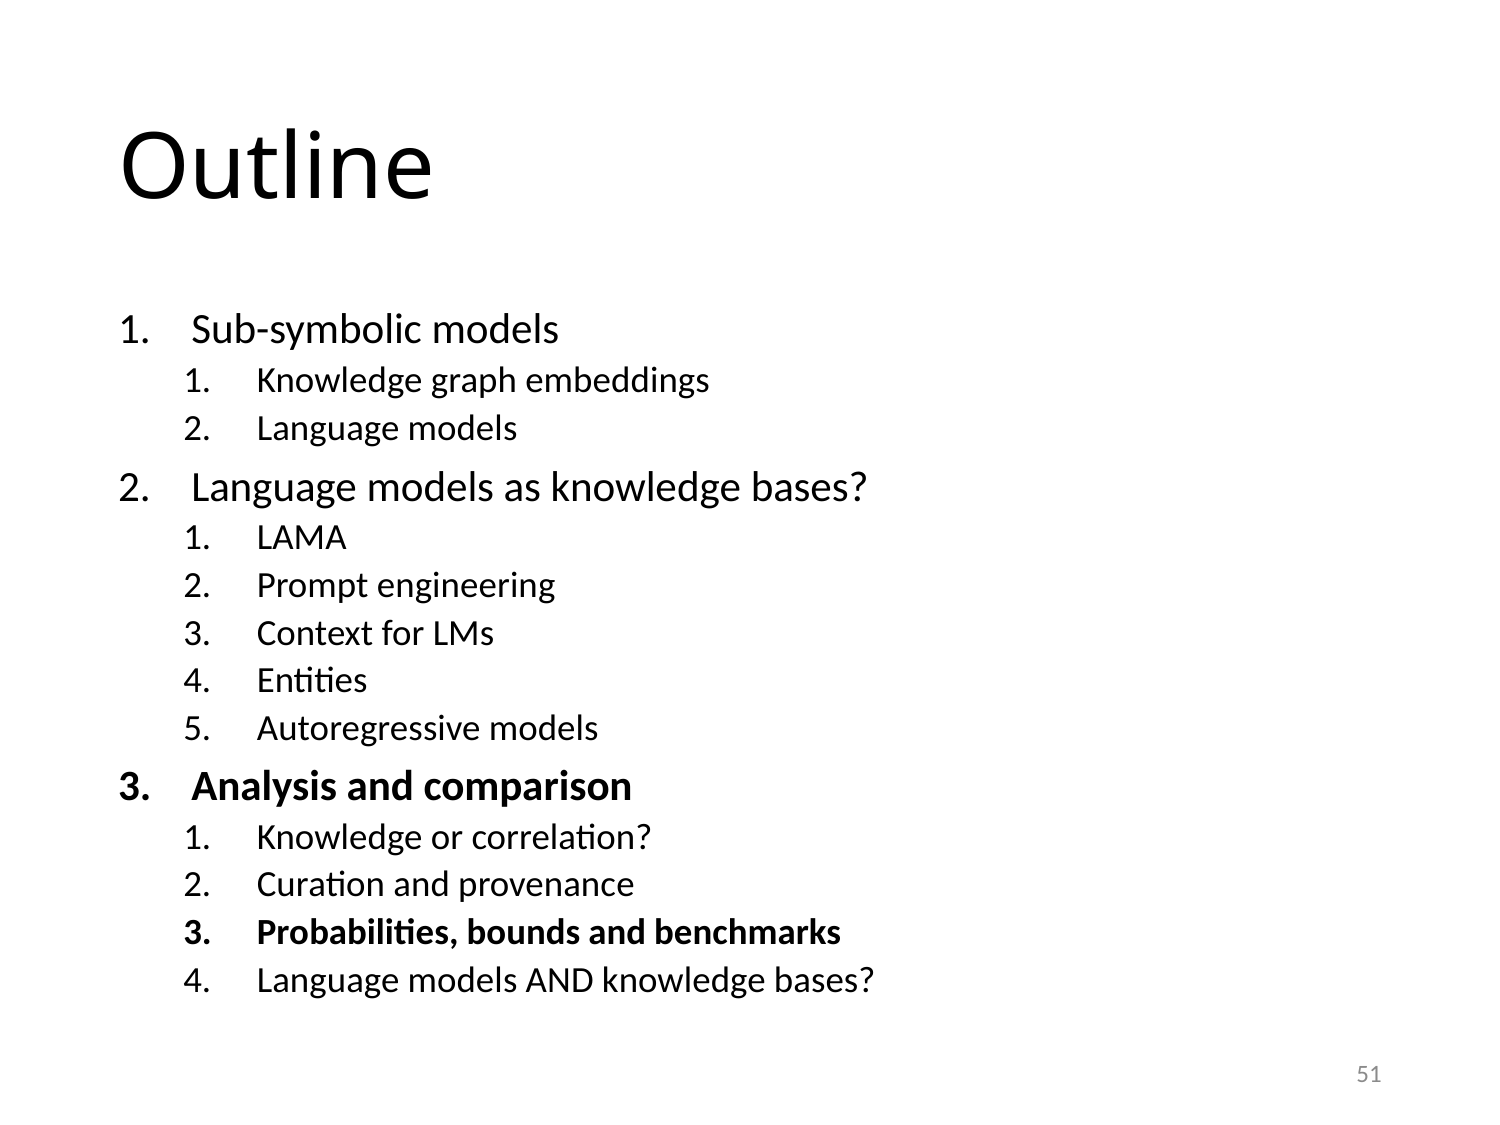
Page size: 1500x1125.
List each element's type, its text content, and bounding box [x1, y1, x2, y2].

list Sub-symbolic models Knowledge graph embeddings Language models Language models as knowledge bases? LAMA Prompt engineering Context for LMs Entities Autoregressive models Analysis and comparison Knowledge or correlation? Curation and provenance Probabilities, bounds and benchmarks Language models AND knowledge bases? [103, 299, 1397, 1014]
title Outline [103, 59, 1397, 278]
slide_number 51 [1059, 1042, 1397, 1103]
